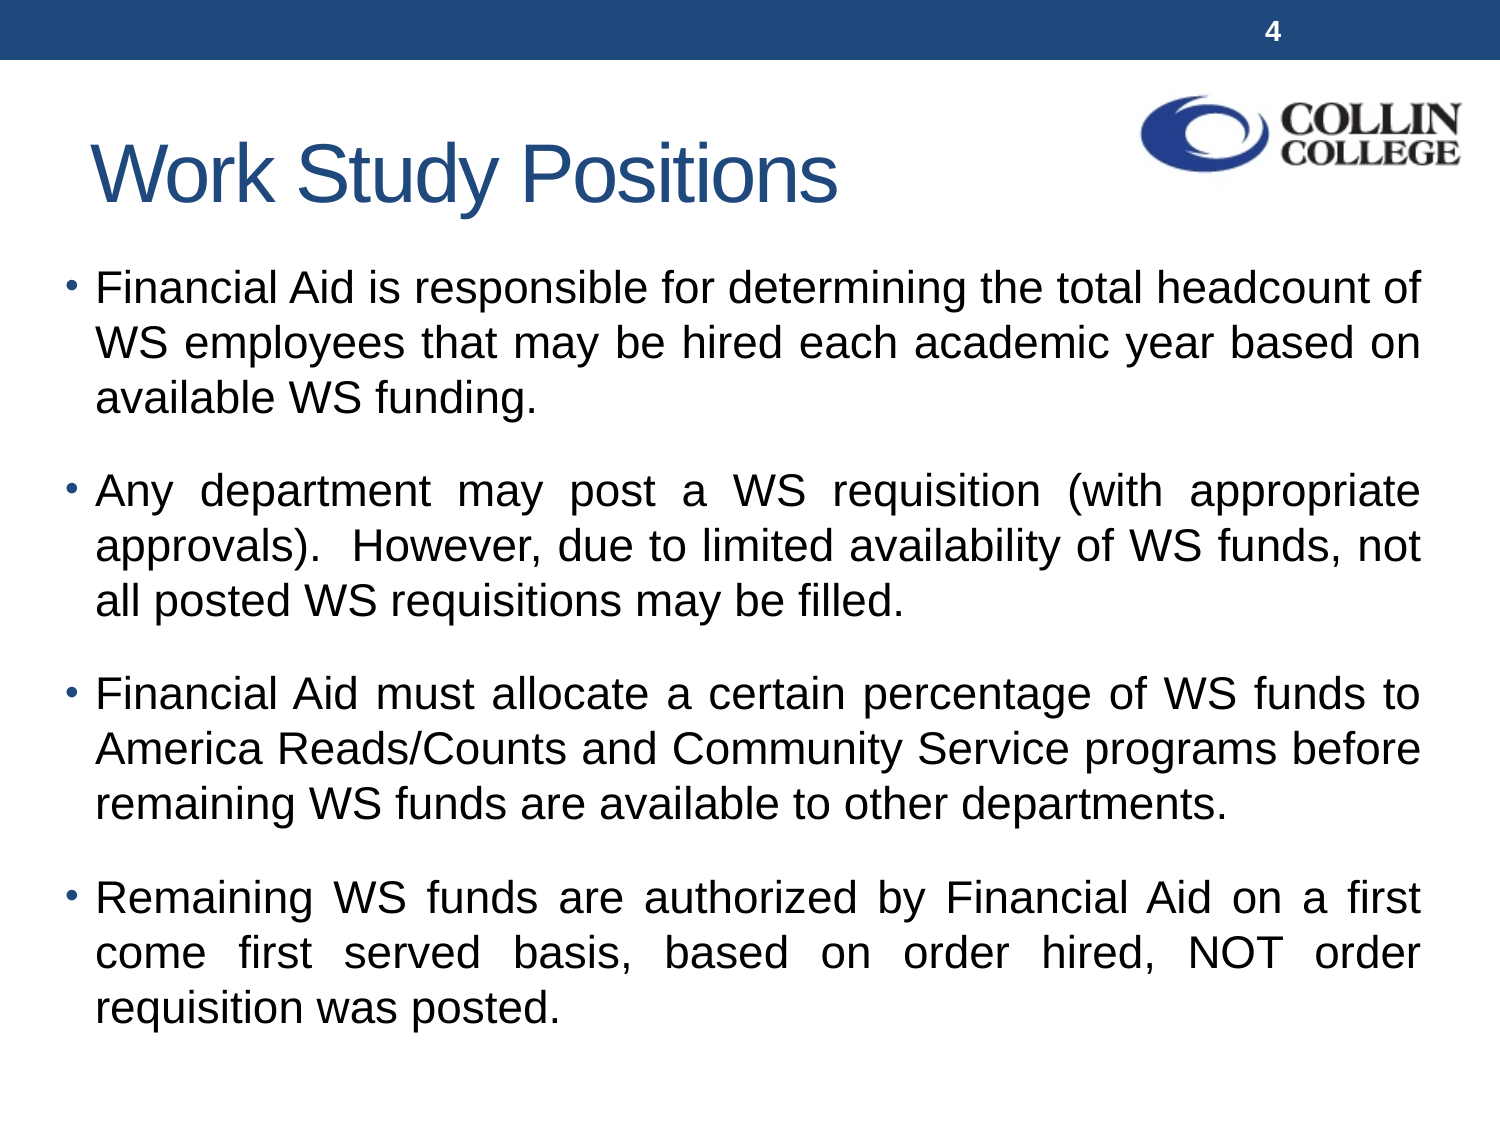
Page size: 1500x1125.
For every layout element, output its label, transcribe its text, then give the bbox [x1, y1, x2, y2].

picture [1425, 92, 1463, 200]
slide_number 4 [1250, 3, 1425, 57]
list Financial Aid is responsible for determining the total headcount of WS employees that may be hired each academic year based on available WS funding. Any department may post a WS requisition (with appropriate approvals). However, due to limited availability of WS funds, not all posted WS requisitions may be filled. Financial Aid must allocate a certain percentage of WS funds to America Reads/Counts and Community Service programs before remaining WS funds are available to other departments. Remaining WS funds are authorized by Financial Aid on a first come first served basis, based on order hired, NOT order requisition was posted. [50, 249, 1438, 1050]
title Work Study Positions [75, 87, 1425, 249]
